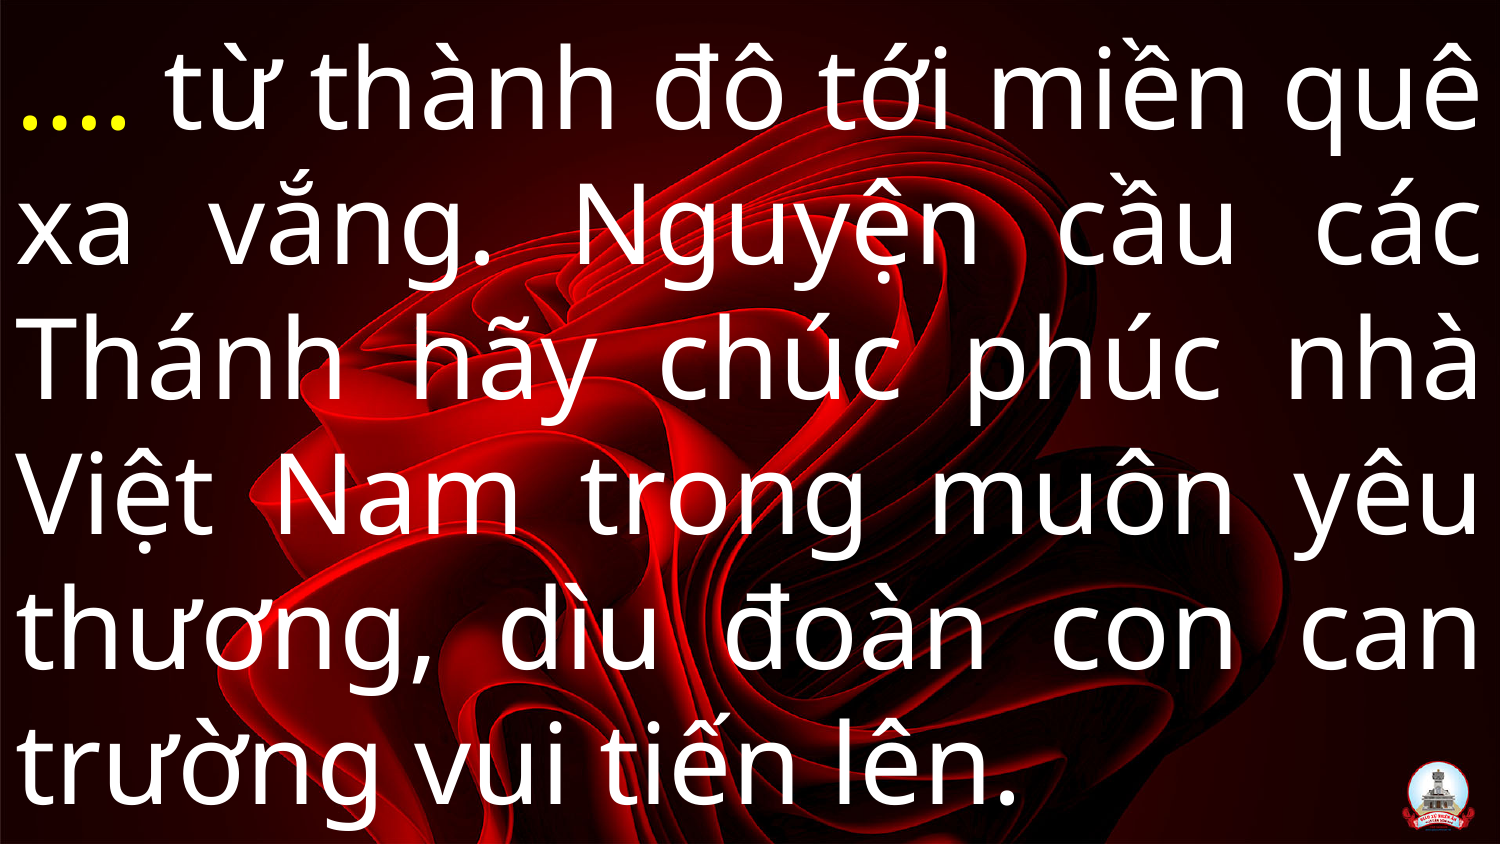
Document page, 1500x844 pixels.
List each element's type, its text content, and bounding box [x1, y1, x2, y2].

title …. từ thành đô tới miền quê xa vắng. Nguyện cầu các Thánh hãy chúc phúc nhà Việt Nam trong muôn yêu thương, dìu đoàn con can trường vui tiến lên. [0, 0, 1500, 844]
